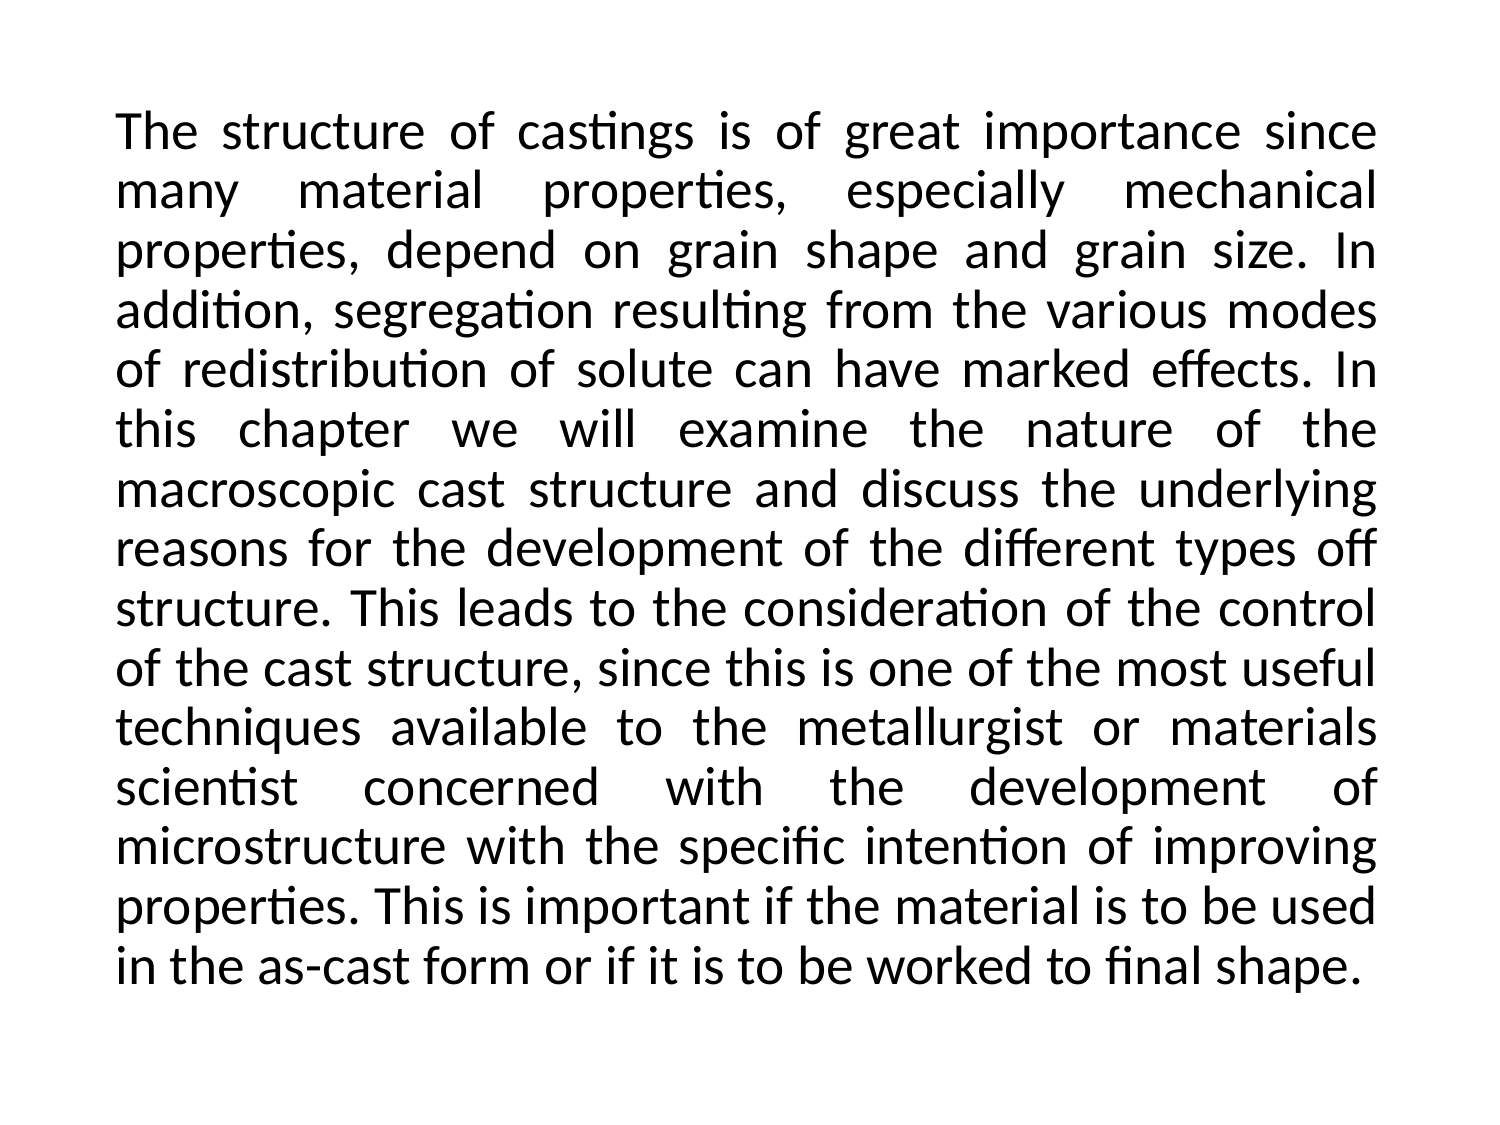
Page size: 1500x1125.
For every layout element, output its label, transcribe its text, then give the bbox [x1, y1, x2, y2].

list The structure of castings is of great importance since many material properties, especially mechanical properties, depend on grain shape and grain size. In addition, segregation resulting from the various modes of redistribution of solute can have marked effects. In this chapter we will examine the nature of the macroscopic cast structure and discuss the underlying reasons for the development of the different types off structure. This leads to the consideration of the control of the cast structure, since this is one of the most useful techniques available to the metallurgist or materials scientist concerned with the development of microstructure with the specific intention of improving properties. This is important if the material is to be used in the as-cast form or if it is to be worked to final shape. [100, 94, 1395, 1025]
